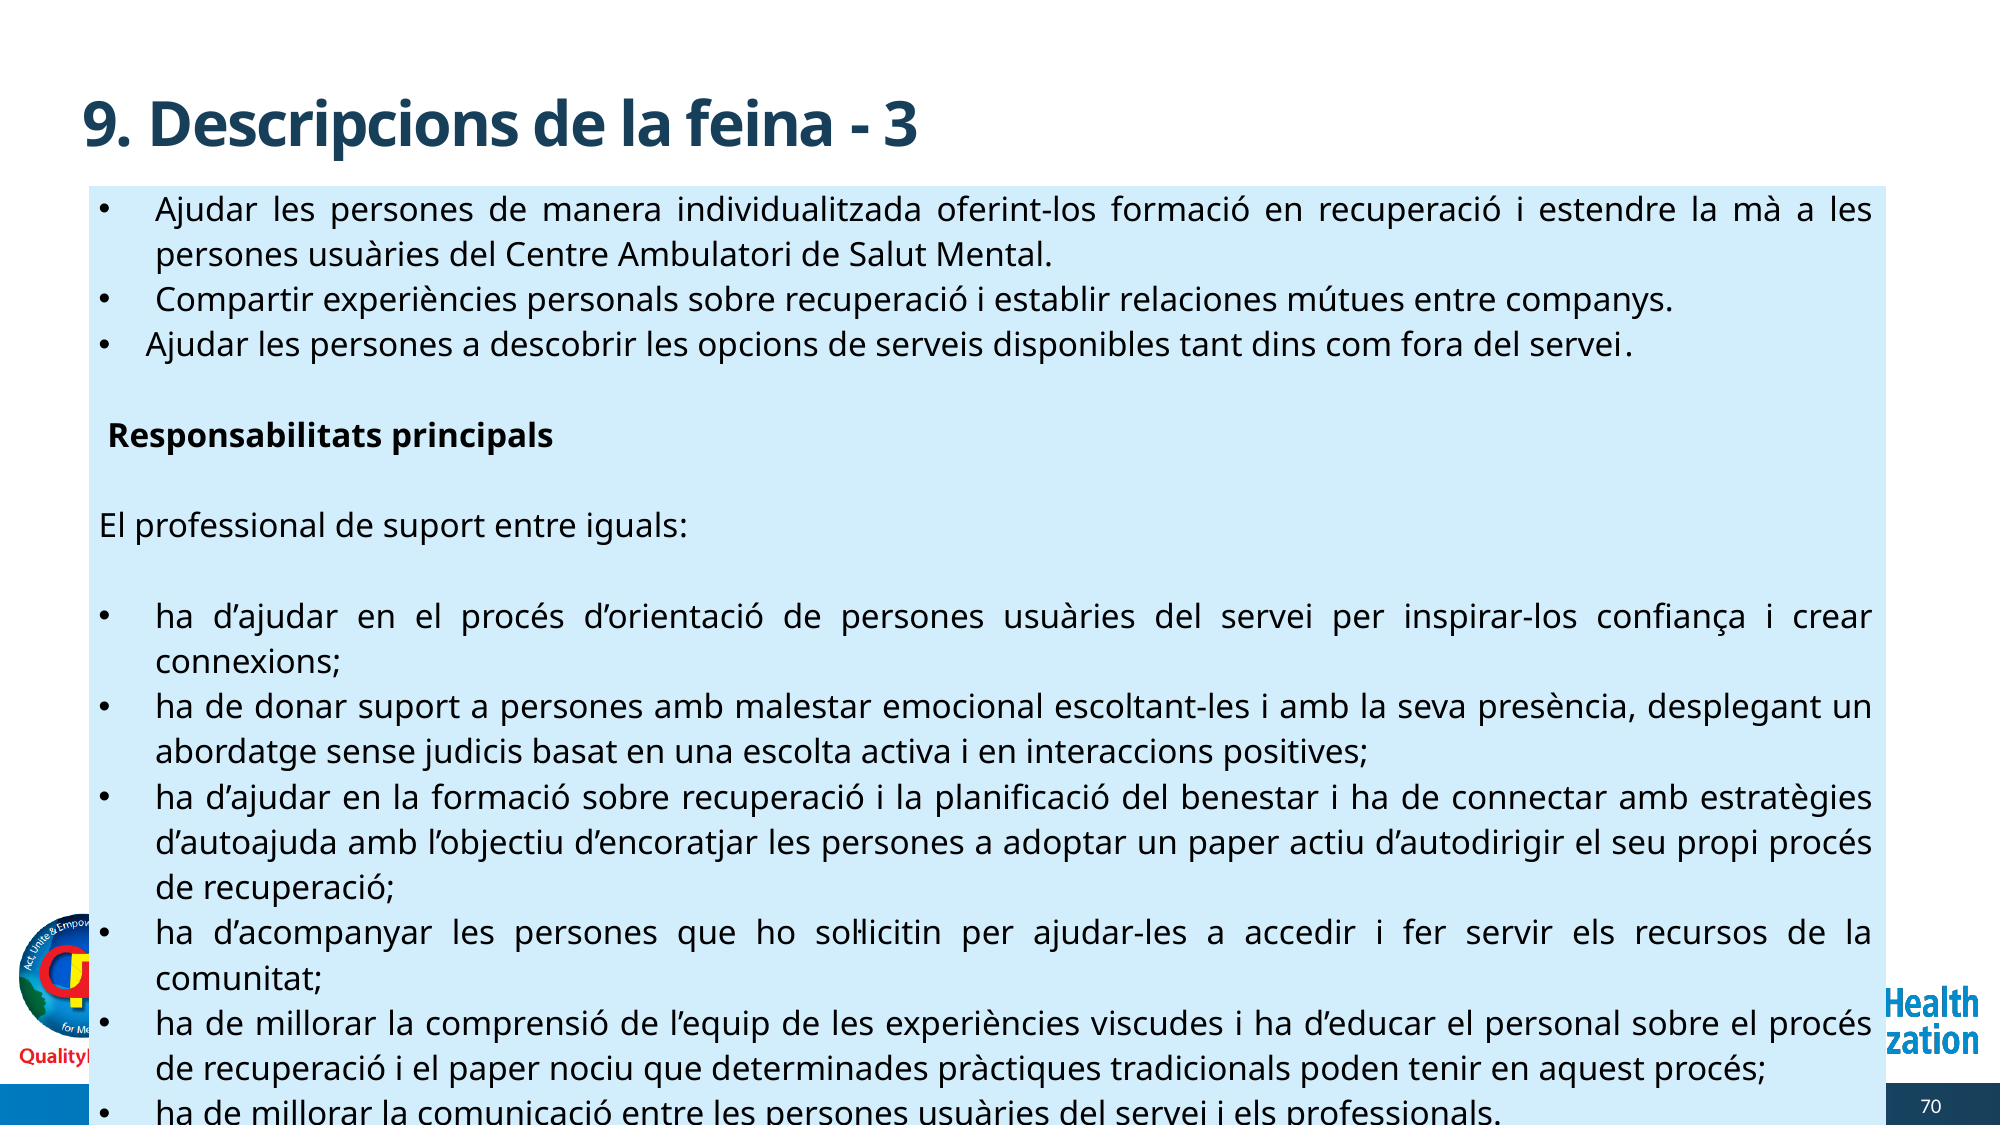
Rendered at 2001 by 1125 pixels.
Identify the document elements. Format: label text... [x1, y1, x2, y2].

picture [1958, 1000, 1962, 1012]
picture [1886, 969, 1978, 1070]
picture [0, 896, 89, 1084]
title 9. Descripcions de la feina - 3 [67, 83, 1674, 154]
table_header Ajudar les persones de manera individualitzada oferint-los formació en recuperació i estendre la mà a les persones usuàries del Centre Ambulatori de Salut Mental. Compartir experiències personals sobre recuperació i establir relaciones mútues entre companys. Ajudar les persones a descobrir les opcions de serveis disponibles tant dins com fora del servei. Responsabilitats principals El professional de suport entre iguals: ha d’ajudar en el procés d’orientació de persones usuàries del servei per inspirar-los confiança i crear connexions; ha de donar suport a persones amb malestar emocional escoltant-les i amb la seva presència, desplegant un abordatge sense judicis basat en una escolta activa i en interaccions positives; ha d’ajudar en la formació sobre recuperació i la planificació del benestar i ha de connectar amb estratègies d’autoajuda amb l’objectiu d’encoratjar les persones a adoptar un paper actiu d’autodirigir el seu propi procés de recuperació; ha d’acompanyar les persones que ho sol·licitin per ajudar-les a accedir i fer servir els recursos de la comunitat; ha de millorar la comprensió de l’equip de les experiències viscudes i ha d’educar el personal sobre el procés de recuperació i el paper nociu que determinades pràctiques tradicionals poden tenir en aquest procés; ha de millorar la comunicació entre les persones usuàries del servei i els professionals. [89, 186, 1886, 1125]
